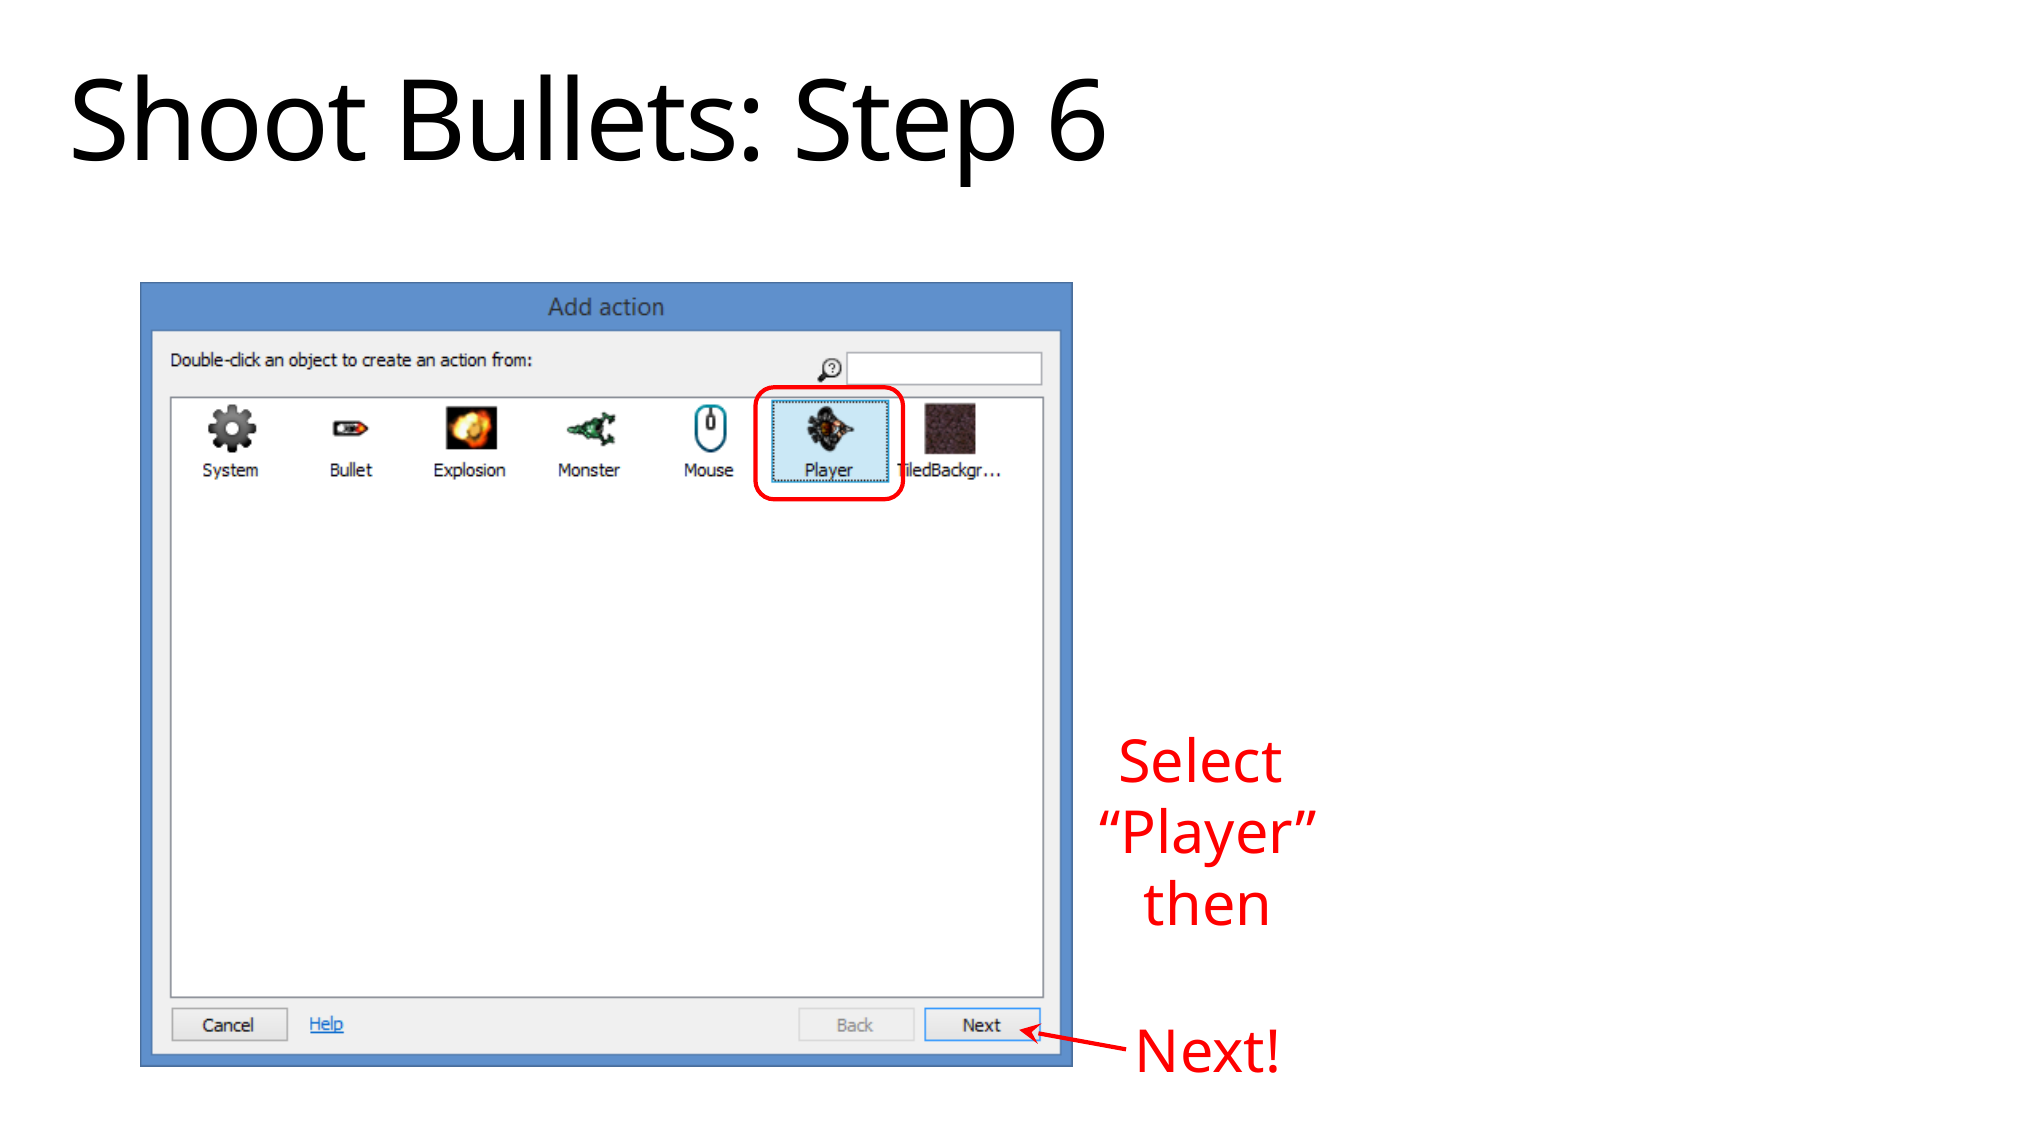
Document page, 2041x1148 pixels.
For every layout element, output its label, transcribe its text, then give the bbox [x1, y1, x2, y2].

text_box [1018, 1029, 1127, 1050]
picture [140, 282, 1073, 1068]
text_box Next! [1120, 1005, 1297, 1092]
text_box Select “Player” then [1084, 715, 1332, 945]
title Shoot Bullets: Step 6 [45, 48, 1996, 199]
